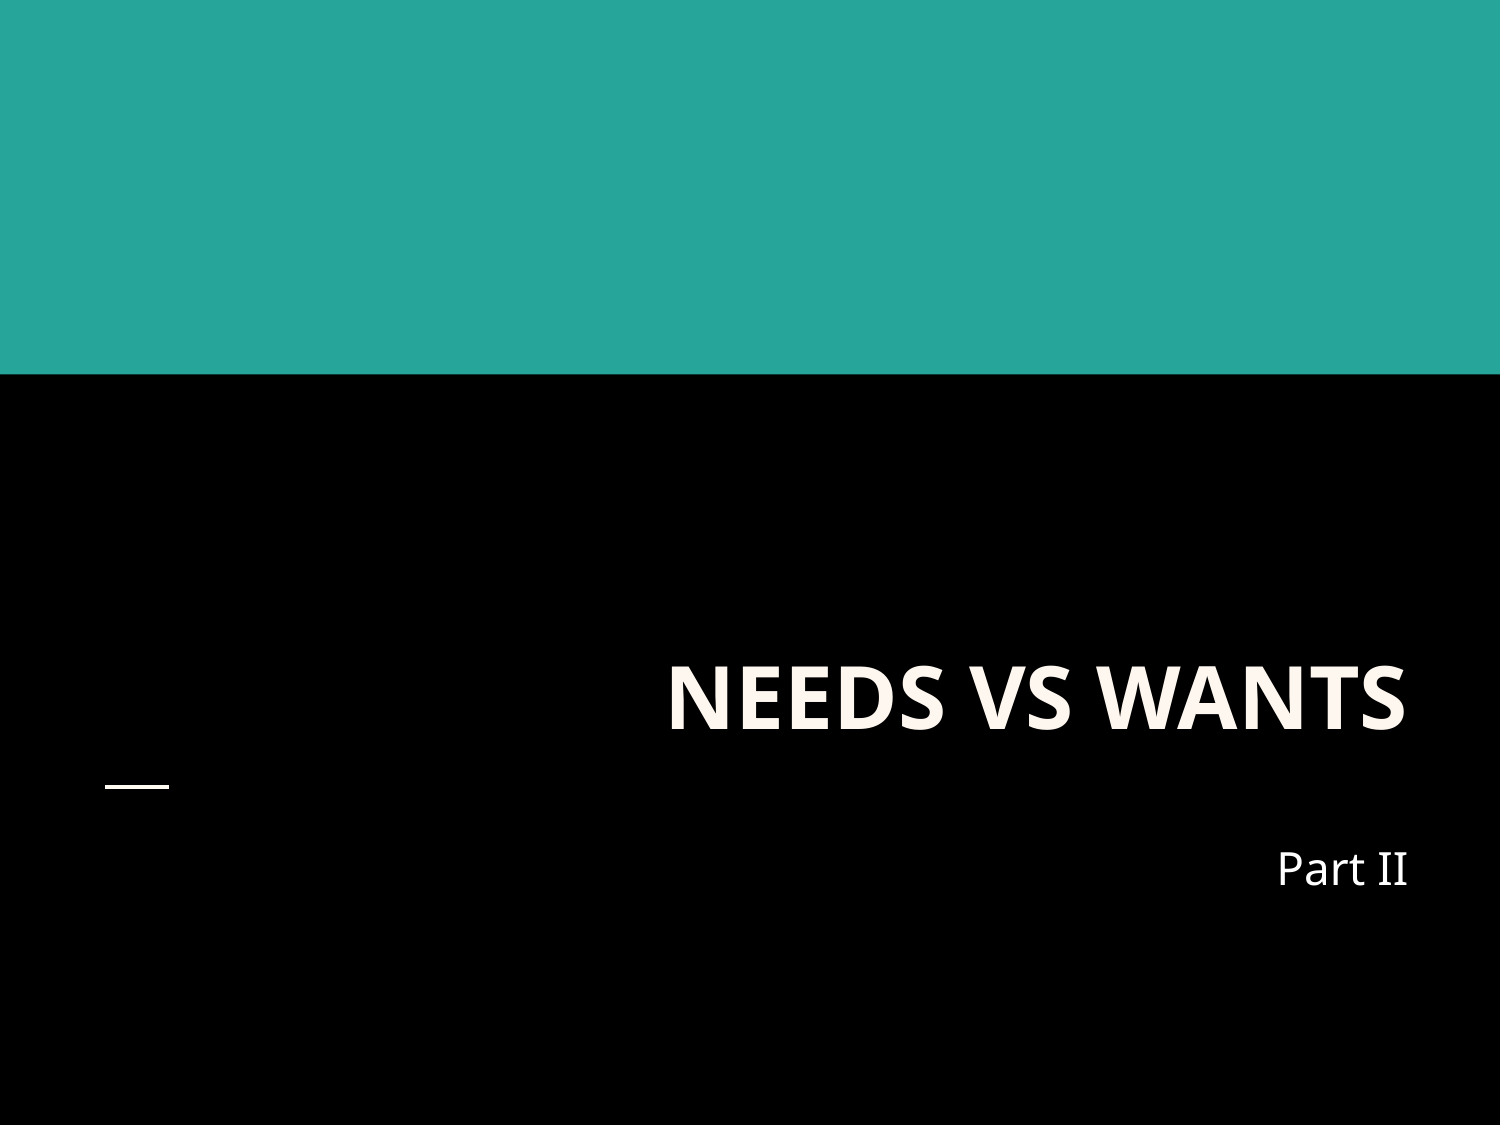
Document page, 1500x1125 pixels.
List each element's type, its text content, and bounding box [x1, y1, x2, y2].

subtitle Part II [84, 840, 1416, 1013]
title NEEDS VS WANTS [84, 414, 1416, 748]
